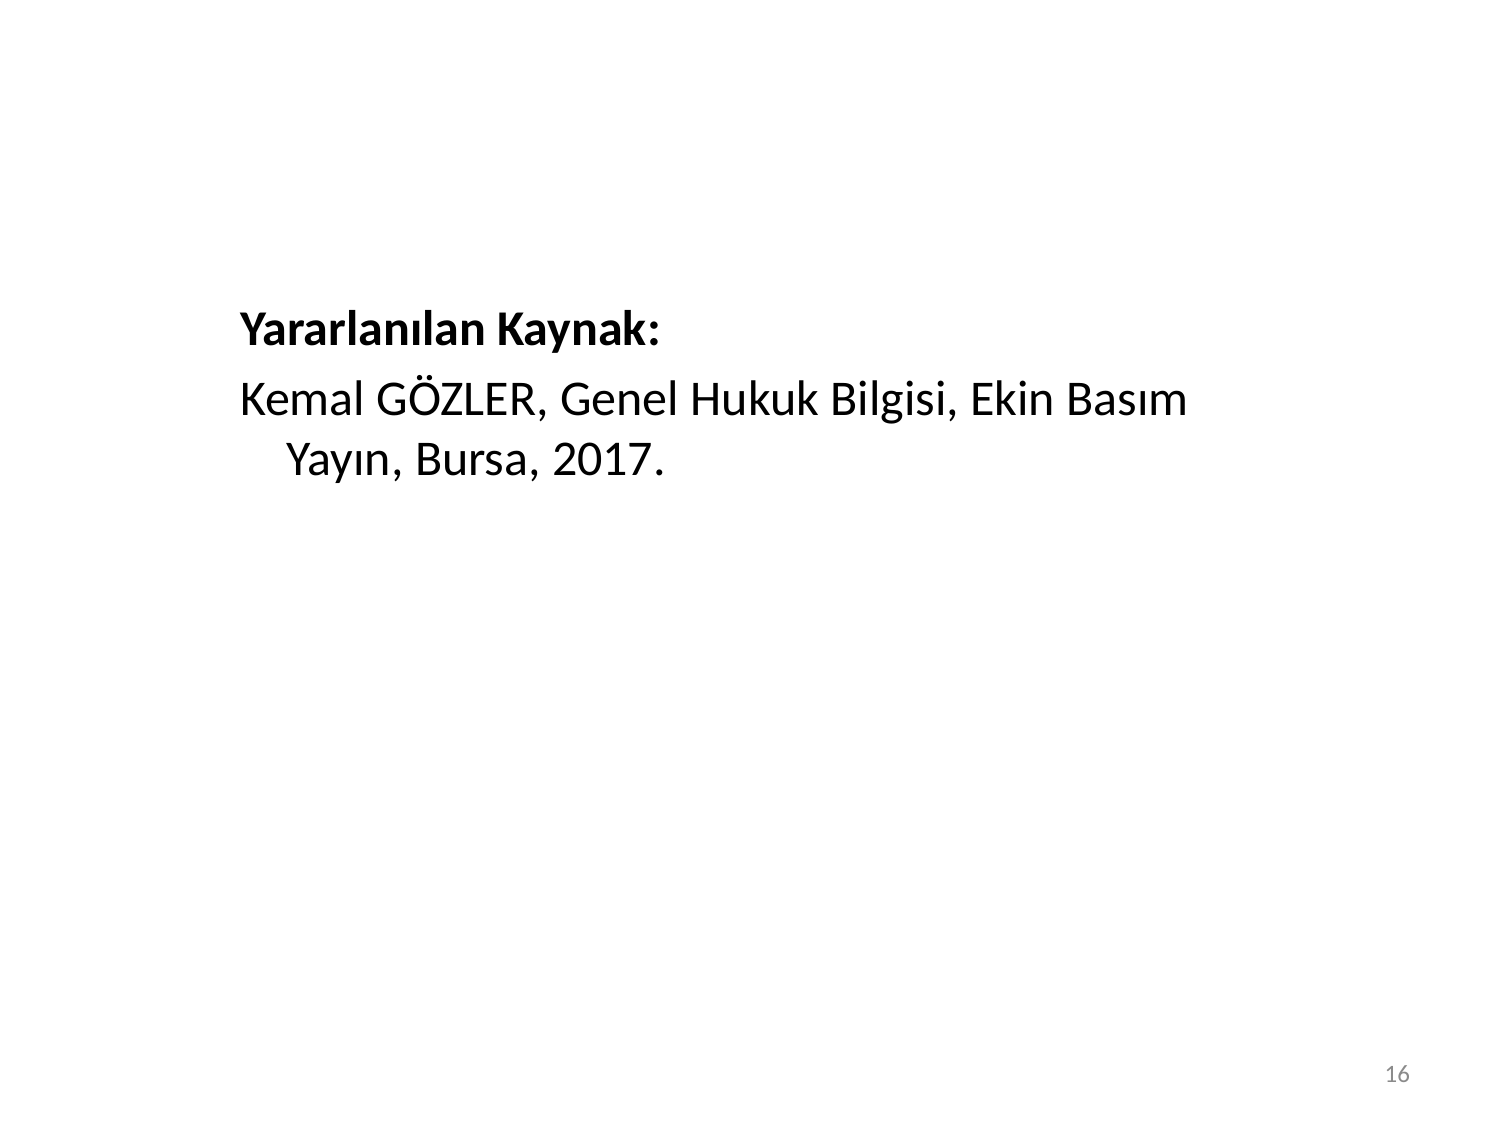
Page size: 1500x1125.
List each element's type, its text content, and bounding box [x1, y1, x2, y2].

slide_number 16 [1074, 1042, 1425, 1103]
list Yararlanılan Kaynak: Kemal GÖZLER, Genel Hukuk Bilgisi, Ekin Basım Yayın, Bursa, 2017. [150, 208, 1317, 988]
